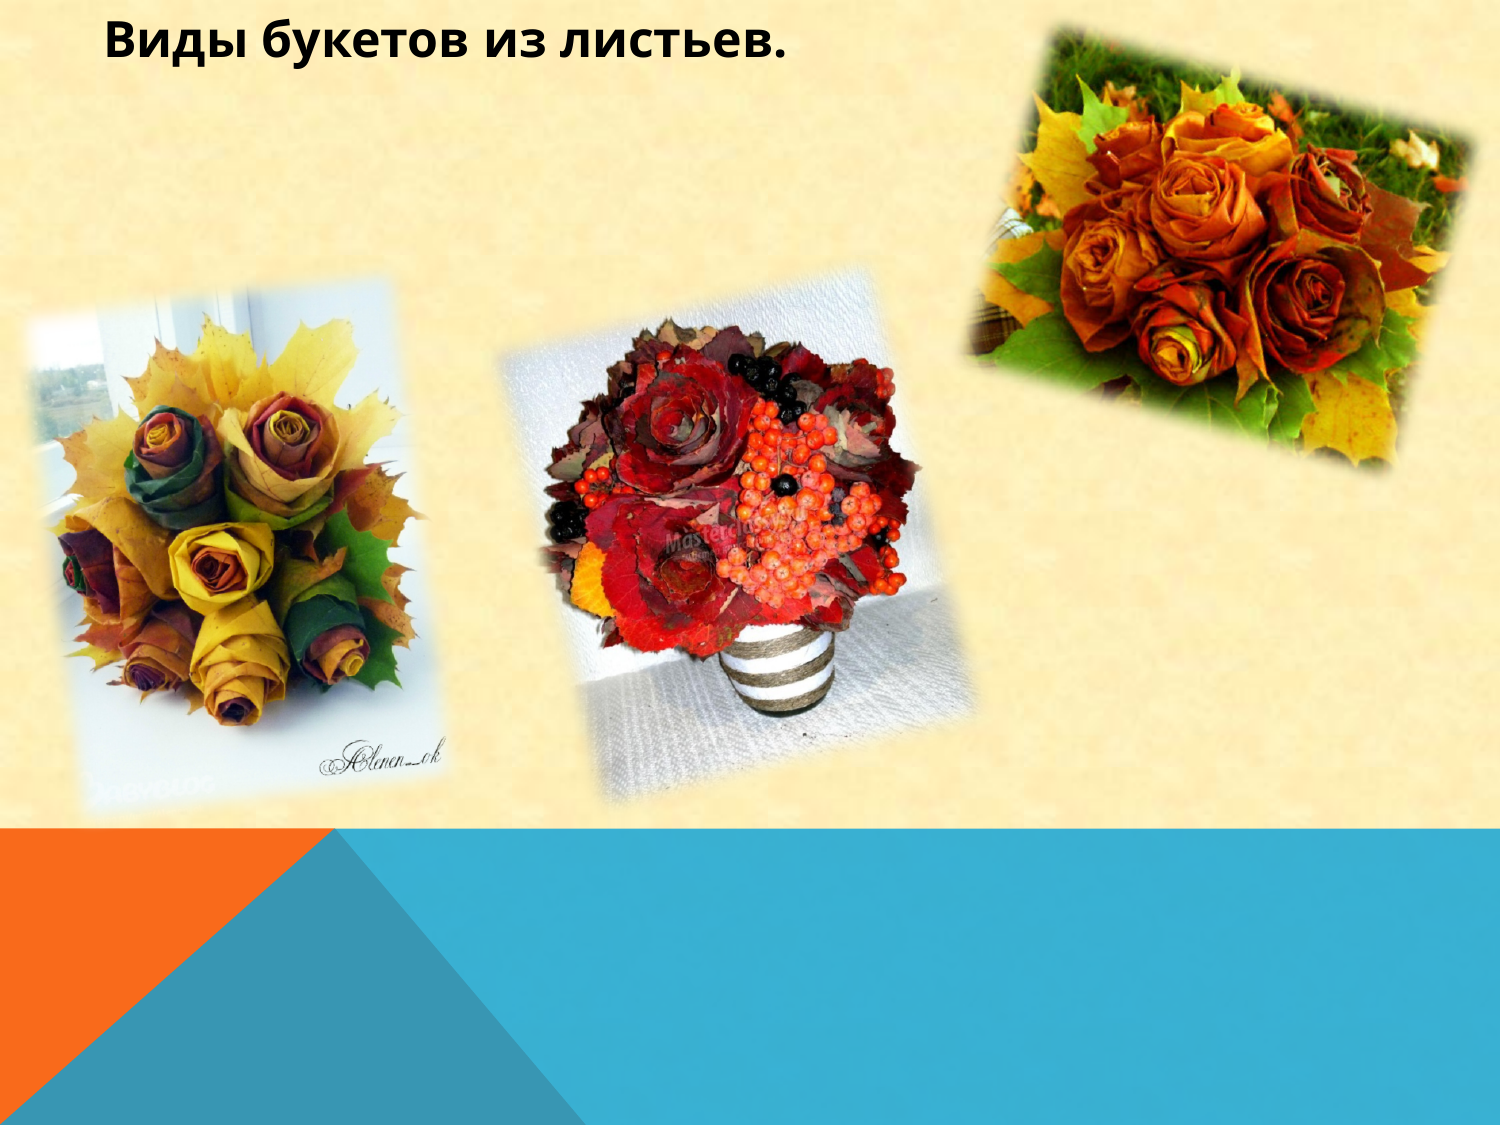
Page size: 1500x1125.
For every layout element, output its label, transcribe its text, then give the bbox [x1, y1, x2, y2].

picture [0, 0, 1500, 1125]
list Виды букетов из листьев. [88, 0, 1400, 821]
picture [513, 281, 961, 788]
